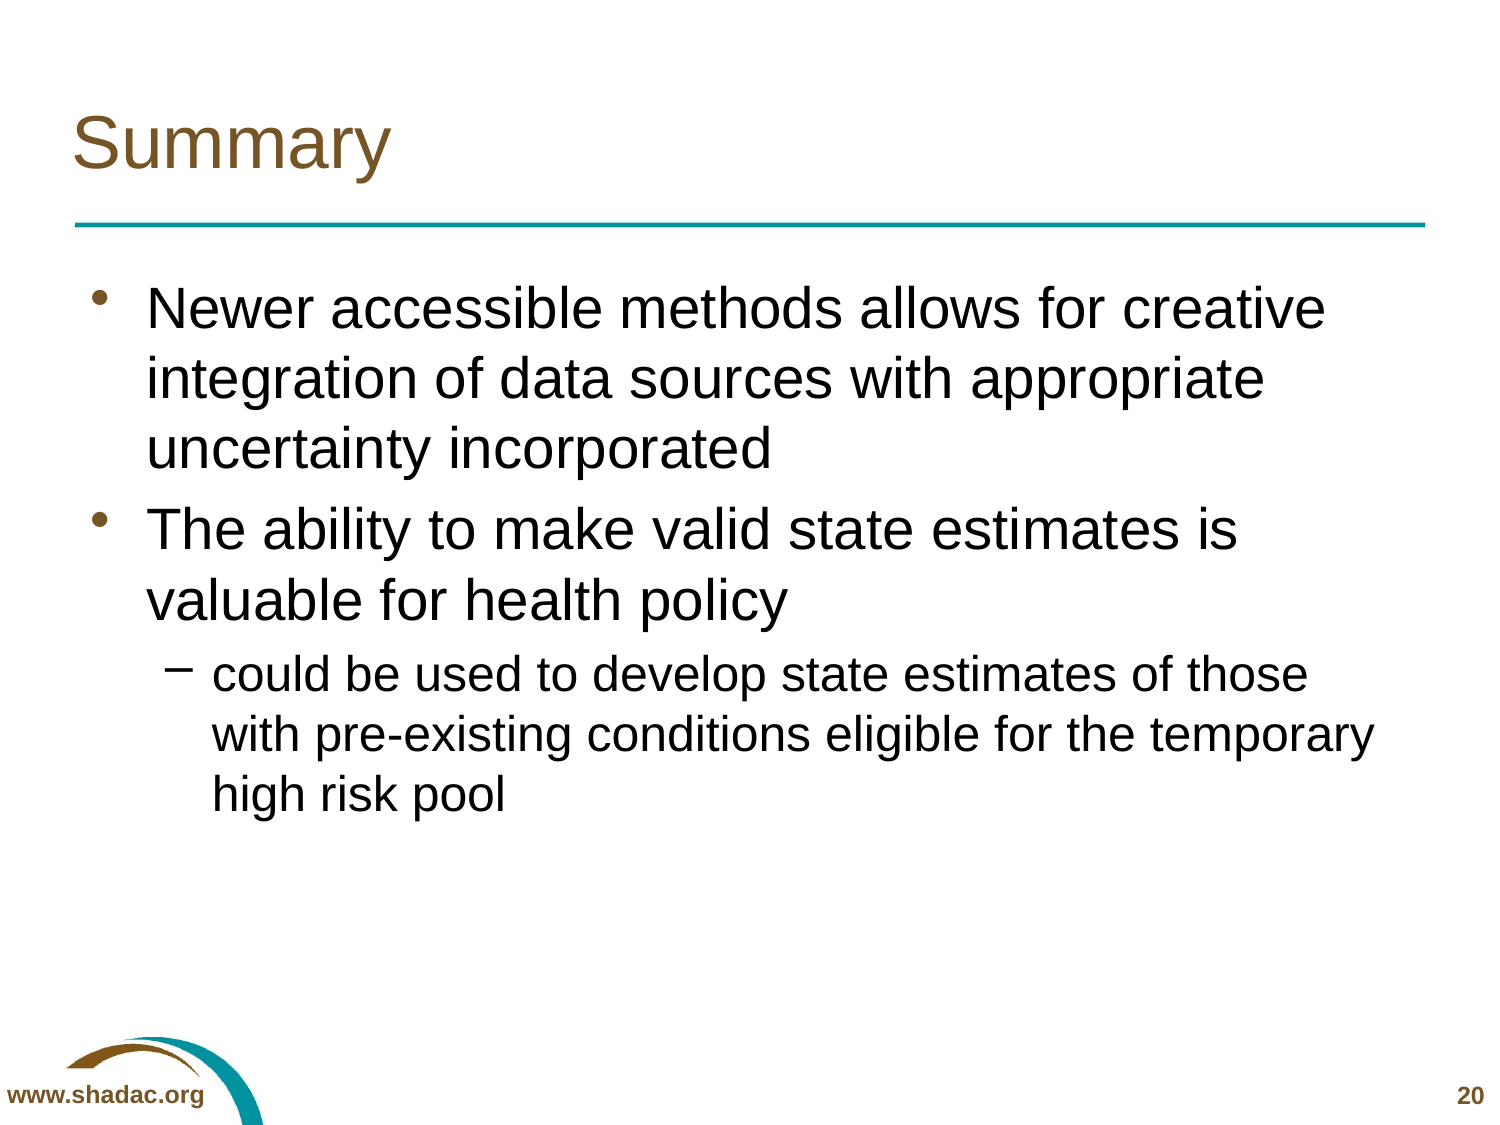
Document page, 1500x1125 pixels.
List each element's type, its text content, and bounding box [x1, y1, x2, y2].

slide_number 20 [1287, 1072, 1500, 1125]
picture [66, 1037, 263, 1125]
title Summary [55, 44, 1451, 234]
list Newer accessible methods allows for creative integration of data sources with appropriate uncertainty incorporated The ability to make valid state estimates is valuable for health policy could be used to develop state estimates of those with pre-existing conditions eligible for the temporary high risk pool [74, 262, 1426, 1006]
